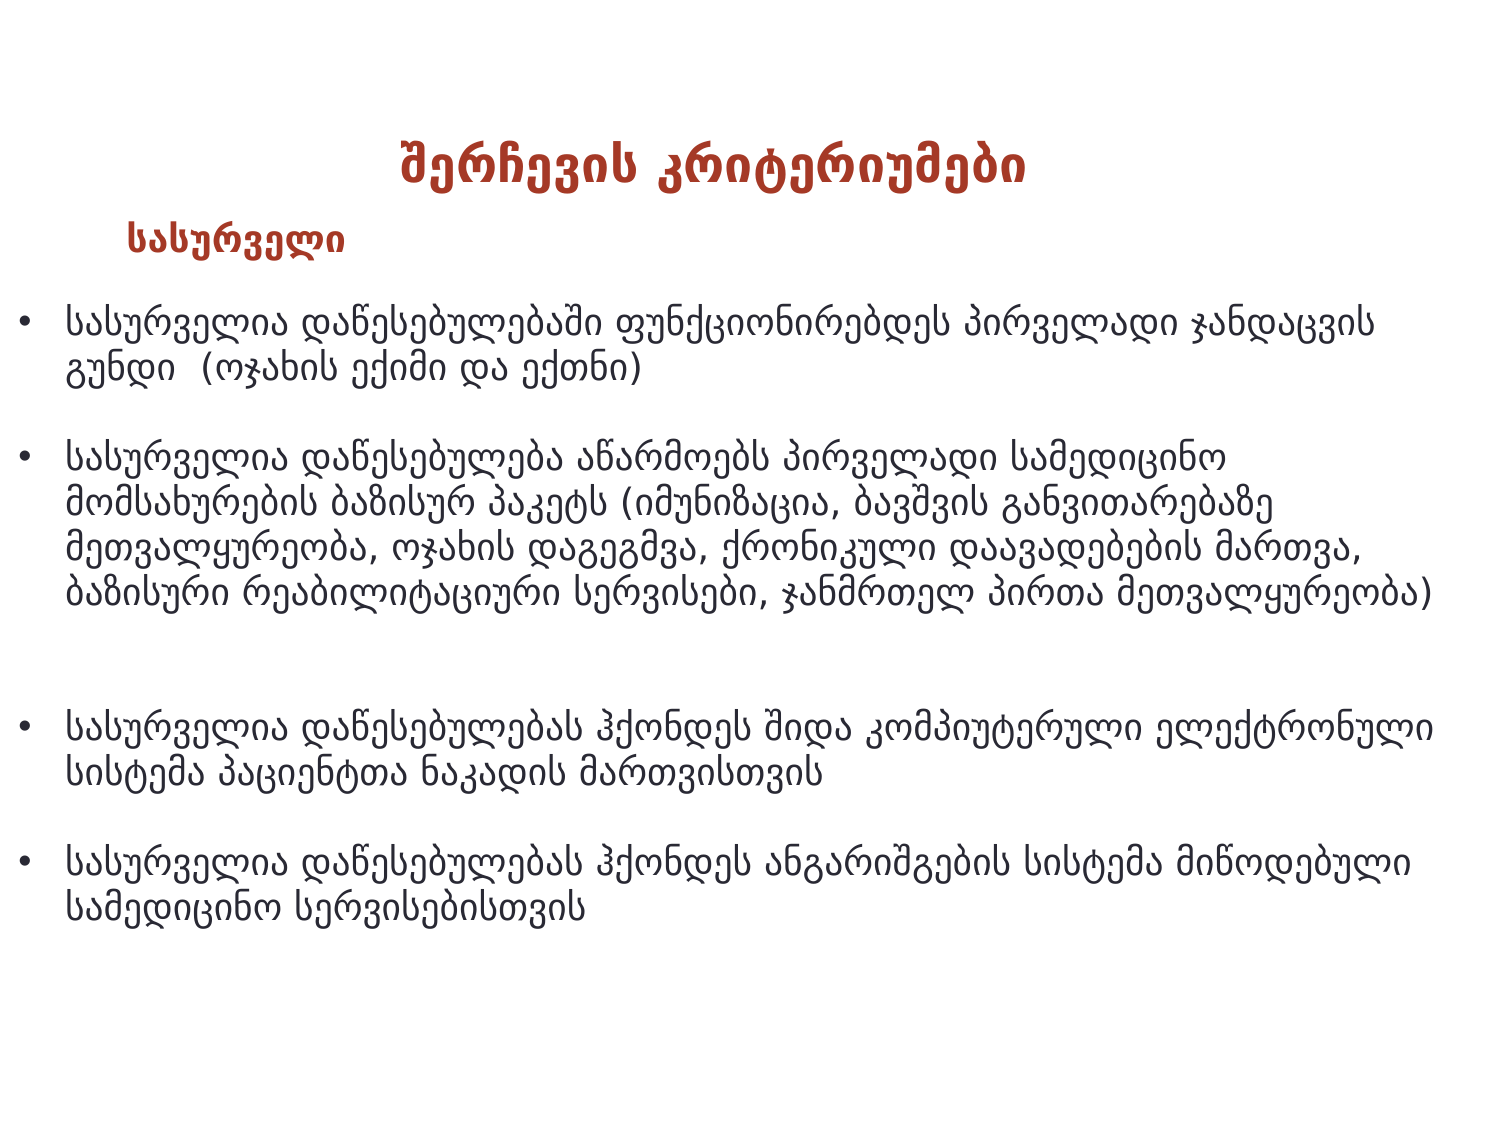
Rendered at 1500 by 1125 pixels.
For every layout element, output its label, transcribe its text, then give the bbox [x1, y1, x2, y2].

text_box სასურველია დაწესებულებაში ფუნქციონირებდეს პირველადი ჯანდაცვის გუნდი (ოჯახის ექიმი და ექთნი) სასურველია დაწესებულება აწარმოებს პირველადი სამედიცინო მომსახურების ბაზისურ პაკეტს (იმუნიზაცია, ბავშვის განვითარებაზე მეთვალყურეობა, ოჯახის დაგეგმვა, ქრონიკული დაავადებების მართვა, ბაზისური რეაბილიტაციური სერვისები, ჯანმრთელ პირთა მეთვალყურეობა) სასურველია დაწესებულებას ჰქონდეს შიდა კომპიუტერული ელექტრონული სისტემა პაციენტთა ნაკადის მართვისთვის სასურველია დაწესებულებას ჰქონდეს ანგარიშგების სისტემა მიწოდებული სამედიცინო სერვისებისთვის [3, 290, 1457, 936]
text_box სასურველი [111, 208, 1317, 268]
text_box შერჩევის კრიტერიუმები [112, 125, 1317, 201]
